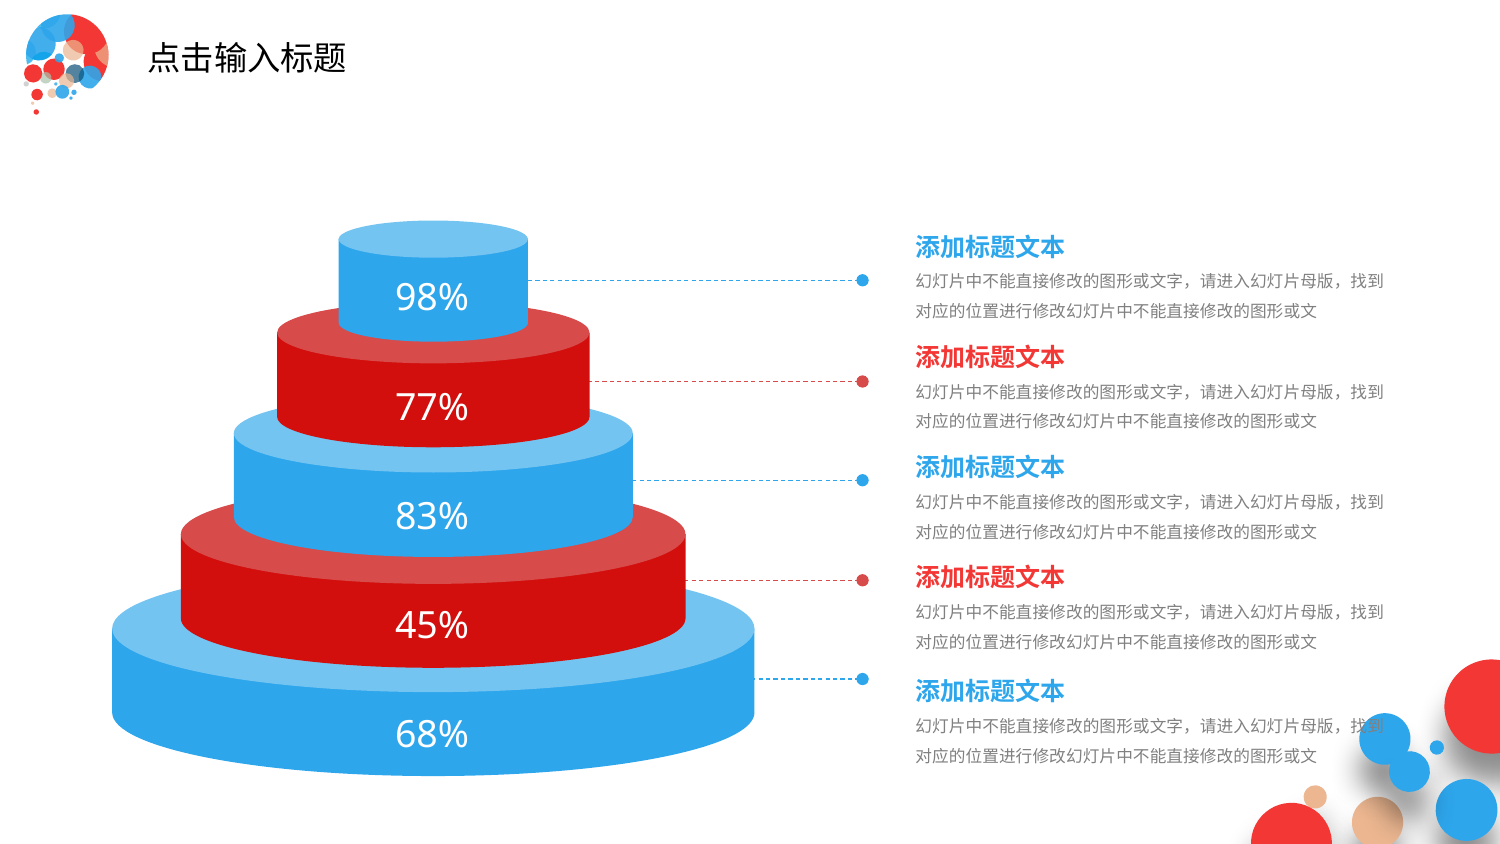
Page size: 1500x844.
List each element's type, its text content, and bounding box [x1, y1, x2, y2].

text_box 添加标题文本 幻灯片中不能直接修改的图形或文字，请进入幻灯片母版，找到对应的位置进行修改幻灯片中不能直接修改的图形或文 [915, 660, 1388, 766]
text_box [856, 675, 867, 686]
text_box 添加标题文本 幻灯片中不能直接修改的图形或文字，请进入幻灯片母版，找到对应的位置进行修改幻灯片中不能直接修改的图形或文 [915, 436, 1388, 542]
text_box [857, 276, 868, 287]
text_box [111, 564, 755, 777]
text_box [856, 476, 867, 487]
text_box 添加标题文本 幻灯片中不能直接修改的图形或文字，请进入幻灯片母版，找到对应的位置进行修改幻灯片中不能直接修改的图形或文 [915, 216, 1388, 322]
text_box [180, 484, 686, 668]
text_box 添加标题文本 幻灯片中不能直接修改的图形或文字，请进入幻灯片母版，找到对应的位置进行修改幻灯片中不能直接修改的图形或文 [915, 547, 1388, 652]
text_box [233, 393, 633, 558]
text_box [338, 220, 529, 342]
list 点击输入标题 [132, 29, 597, 86]
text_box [276, 301, 590, 448]
text_box 添加标题文本 幻灯片中不能直接修改的图形或文字，请进入幻灯片母版，找到对应的位置进行修改幻灯片中不能直接修改的图形或文 [915, 326, 1388, 432]
